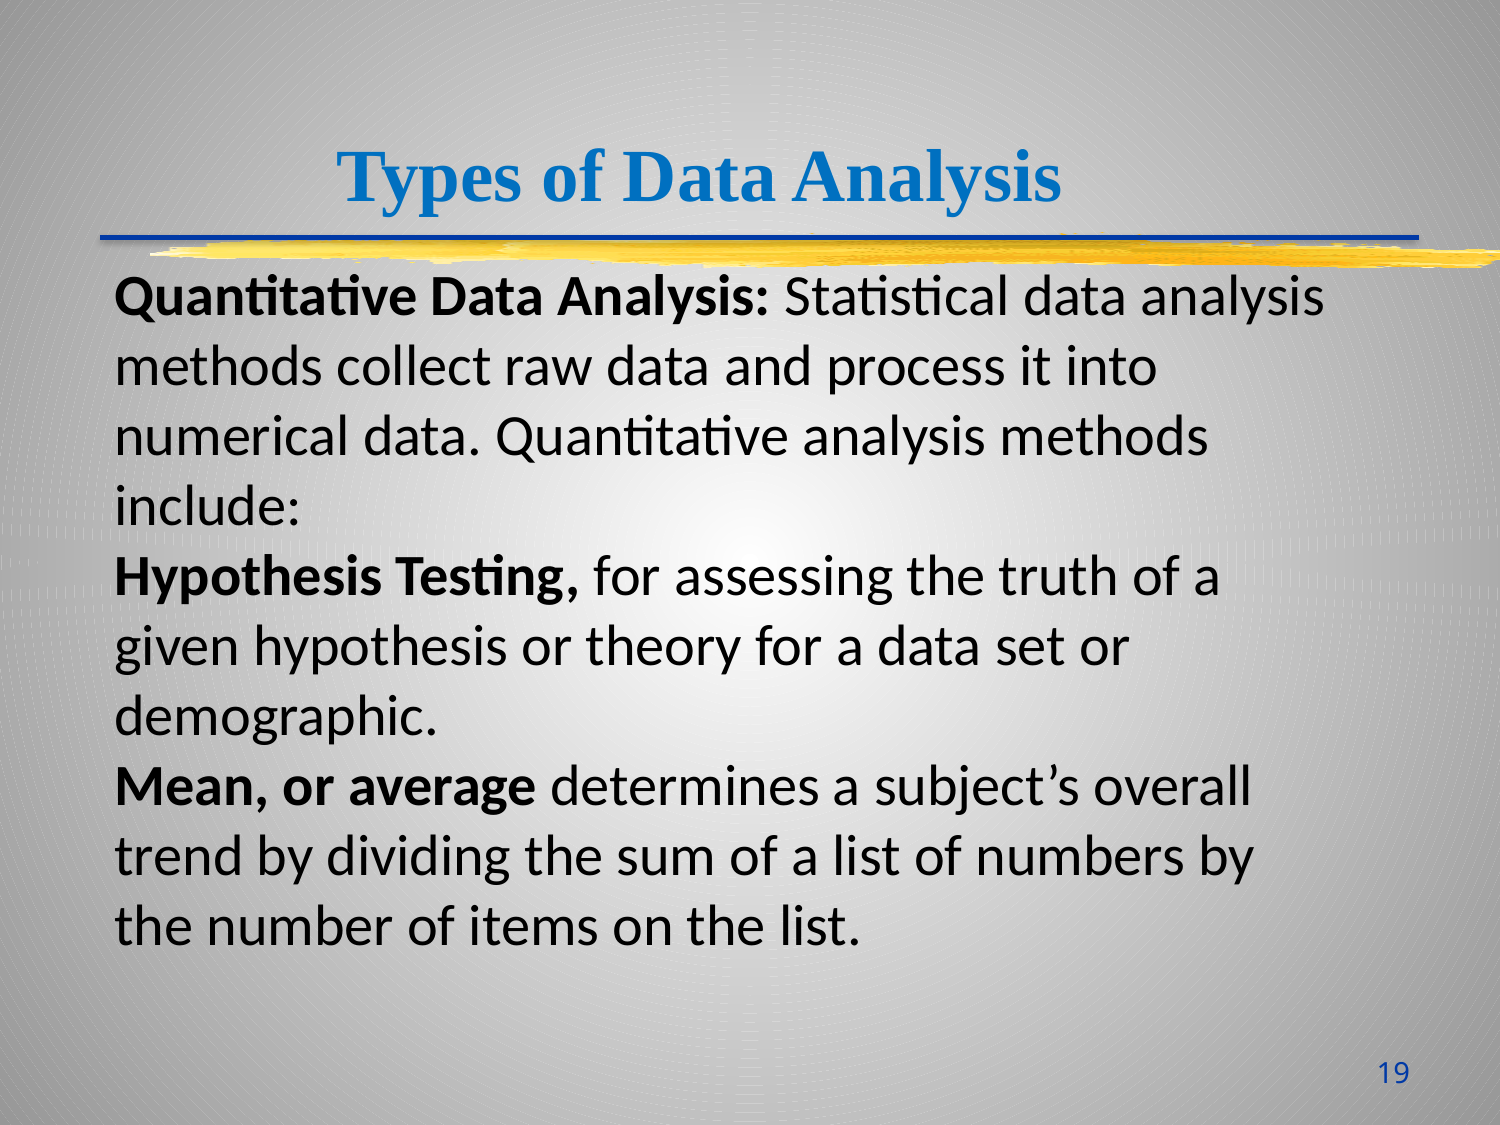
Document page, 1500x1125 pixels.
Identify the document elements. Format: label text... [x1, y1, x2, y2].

text_box 19 [1074, 1012, 1425, 1073]
text_box Quantitative Data Analysis: Statistical data analysis methods collect raw data and process it into numerical data. Quantitative analysis methods include: Hypothesis Testing, for assessing the truth of a given hypothesis or theory for a data set or demographic. Mean, or average determines a subject’s overall trend by dividing the sum of a list of numbers by the number of items on the list. [99, 249, 1354, 1035]
text_box Types of Data Analysis [0, 118, 1438, 224]
picture [150, 228, 1500, 276]
